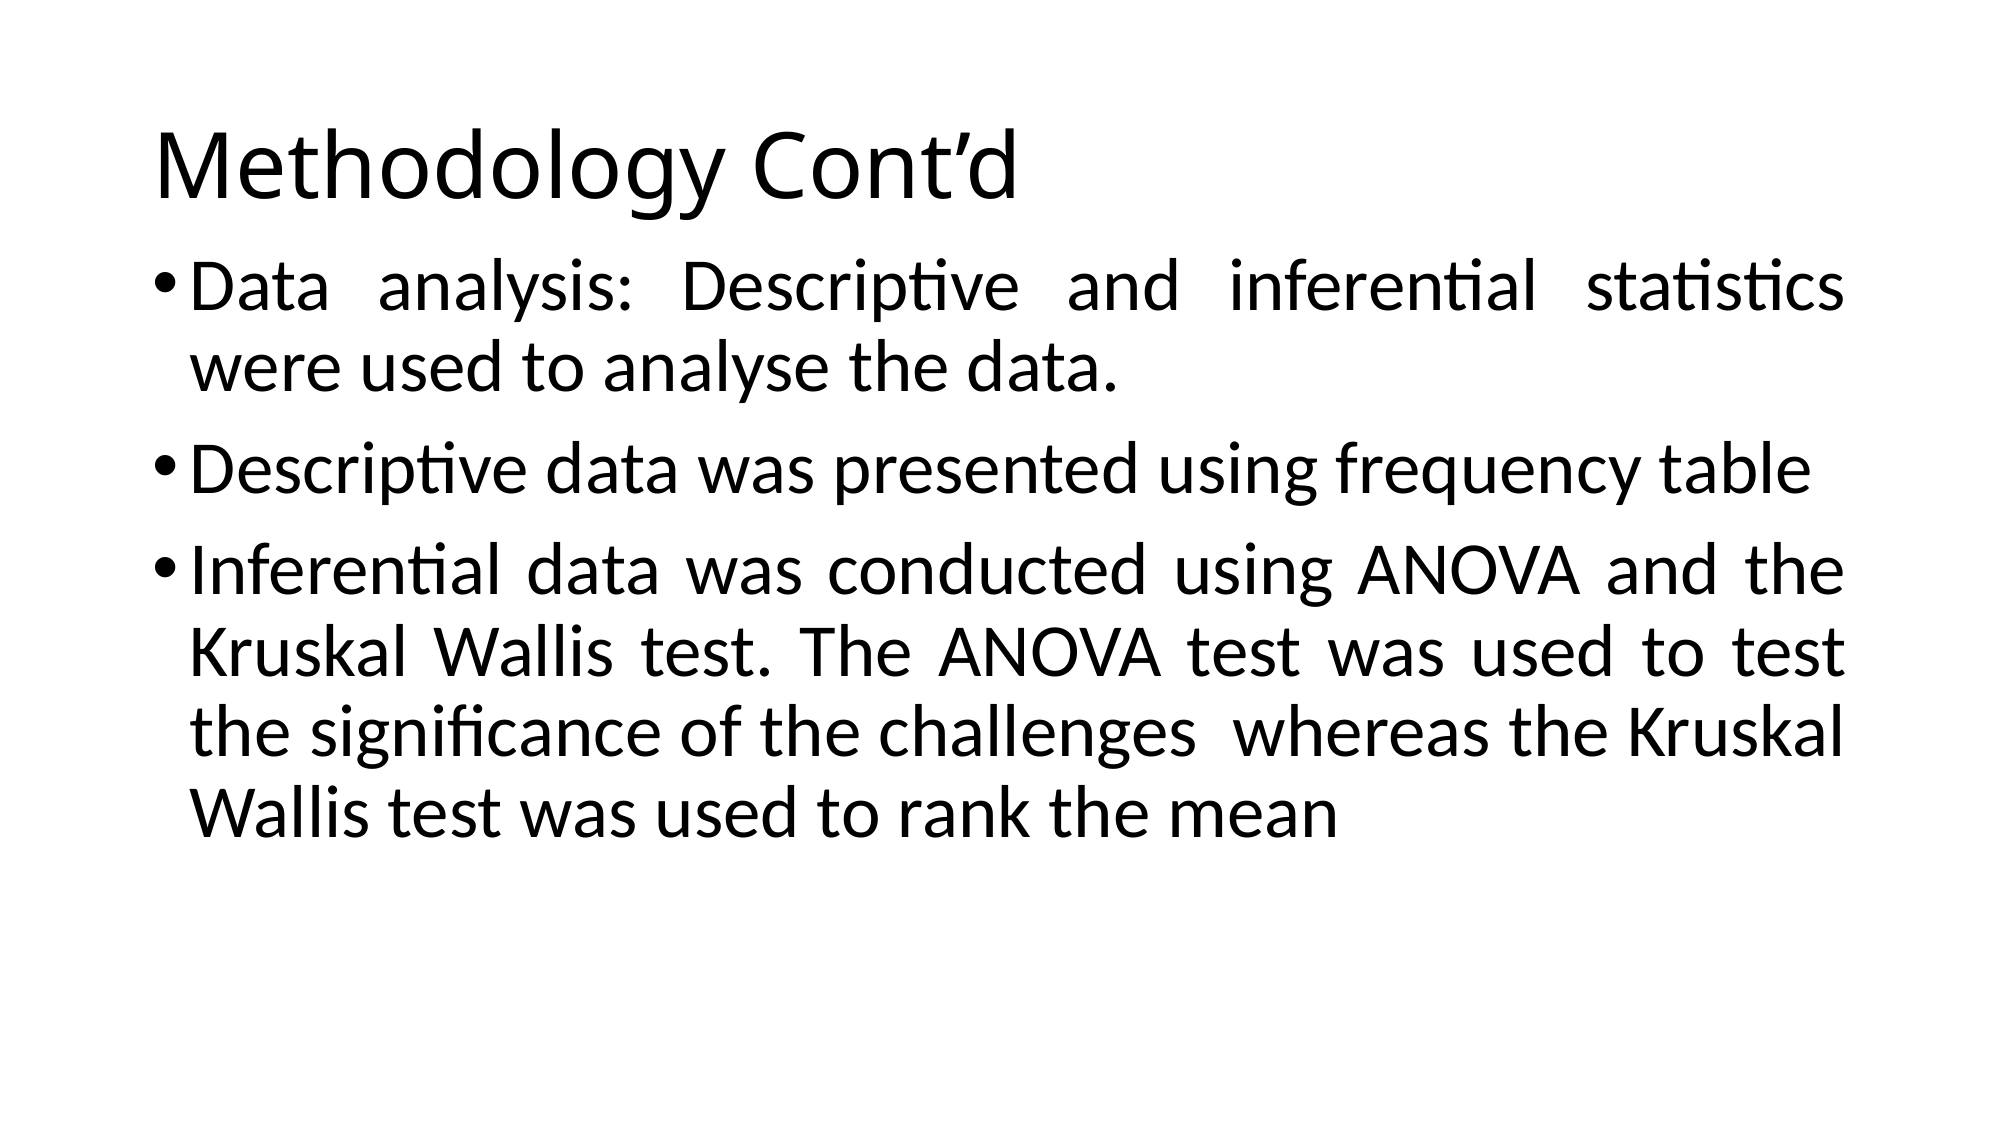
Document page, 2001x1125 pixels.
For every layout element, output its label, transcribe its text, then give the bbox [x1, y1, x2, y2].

list Data analysis: Descriptive and inferential statistics were used to analyse the data. Descriptive data was presented using frequency table Inferential data was conducted using ANOVA and the Kruskal Wallis test. The ANOVA test was used to test the significance of the challenges whereas the Kruskal Wallis test was used to rank the mean [137, 238, 1863, 1014]
title Methodology Cont’d [137, 59, 1863, 238]
